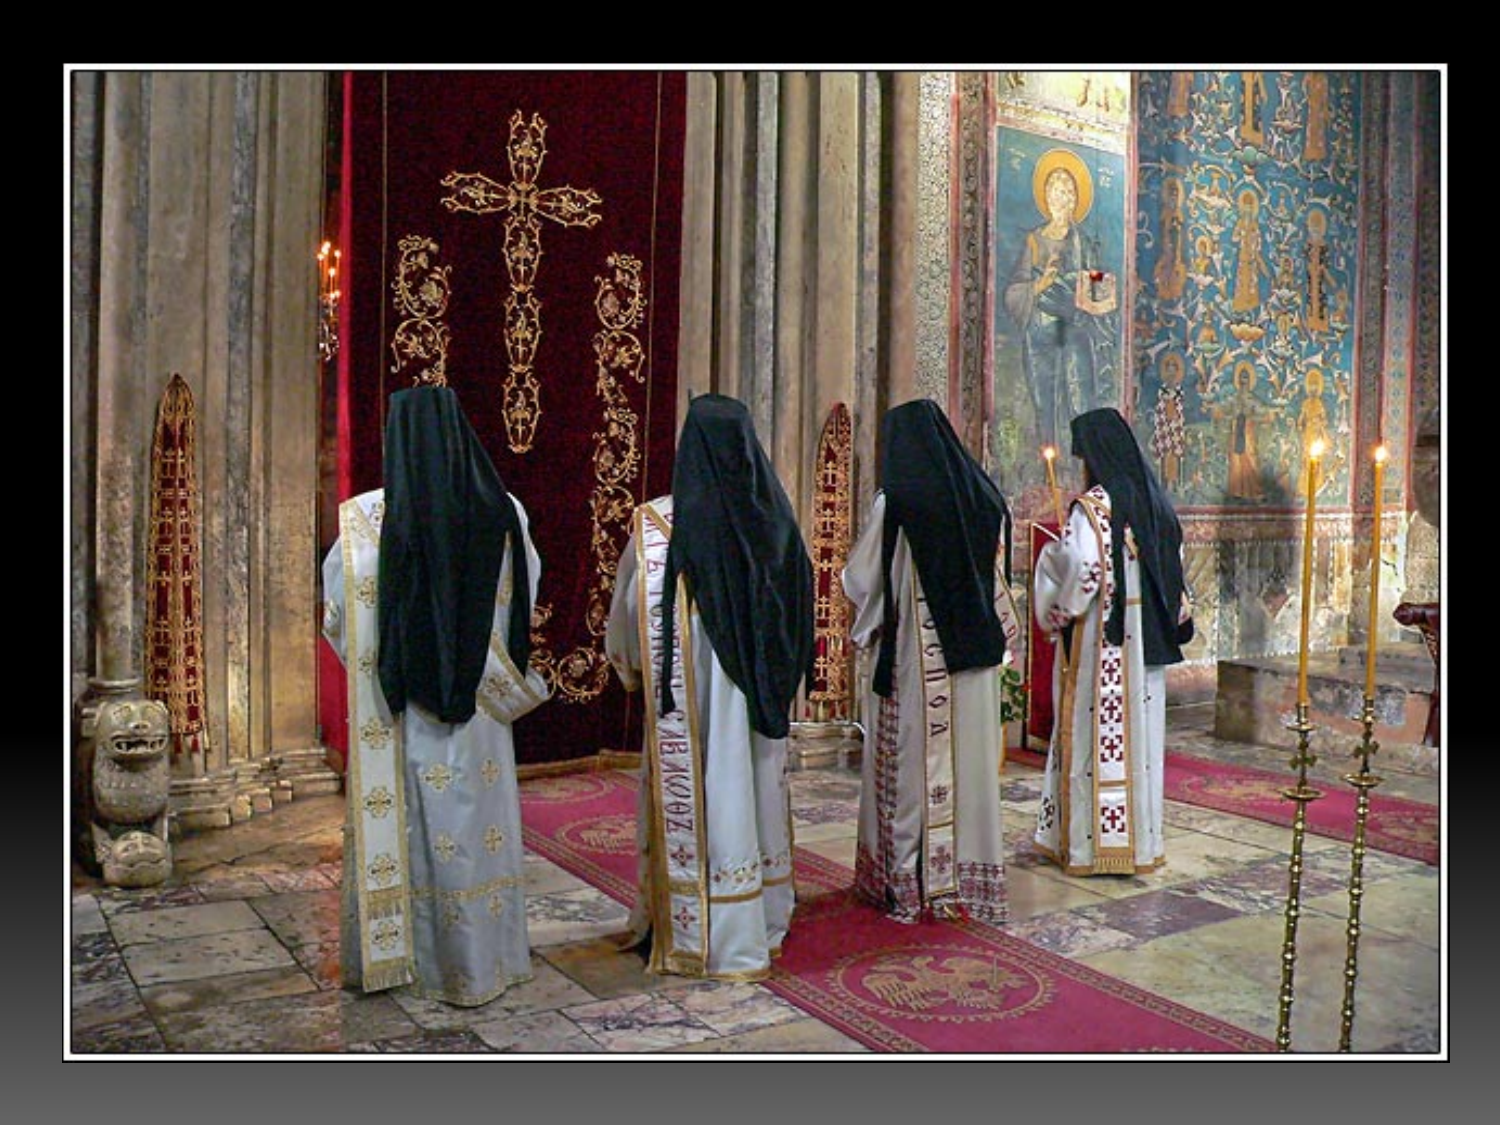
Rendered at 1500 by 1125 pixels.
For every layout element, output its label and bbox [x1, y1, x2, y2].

picture [62, 62, 1451, 1063]
